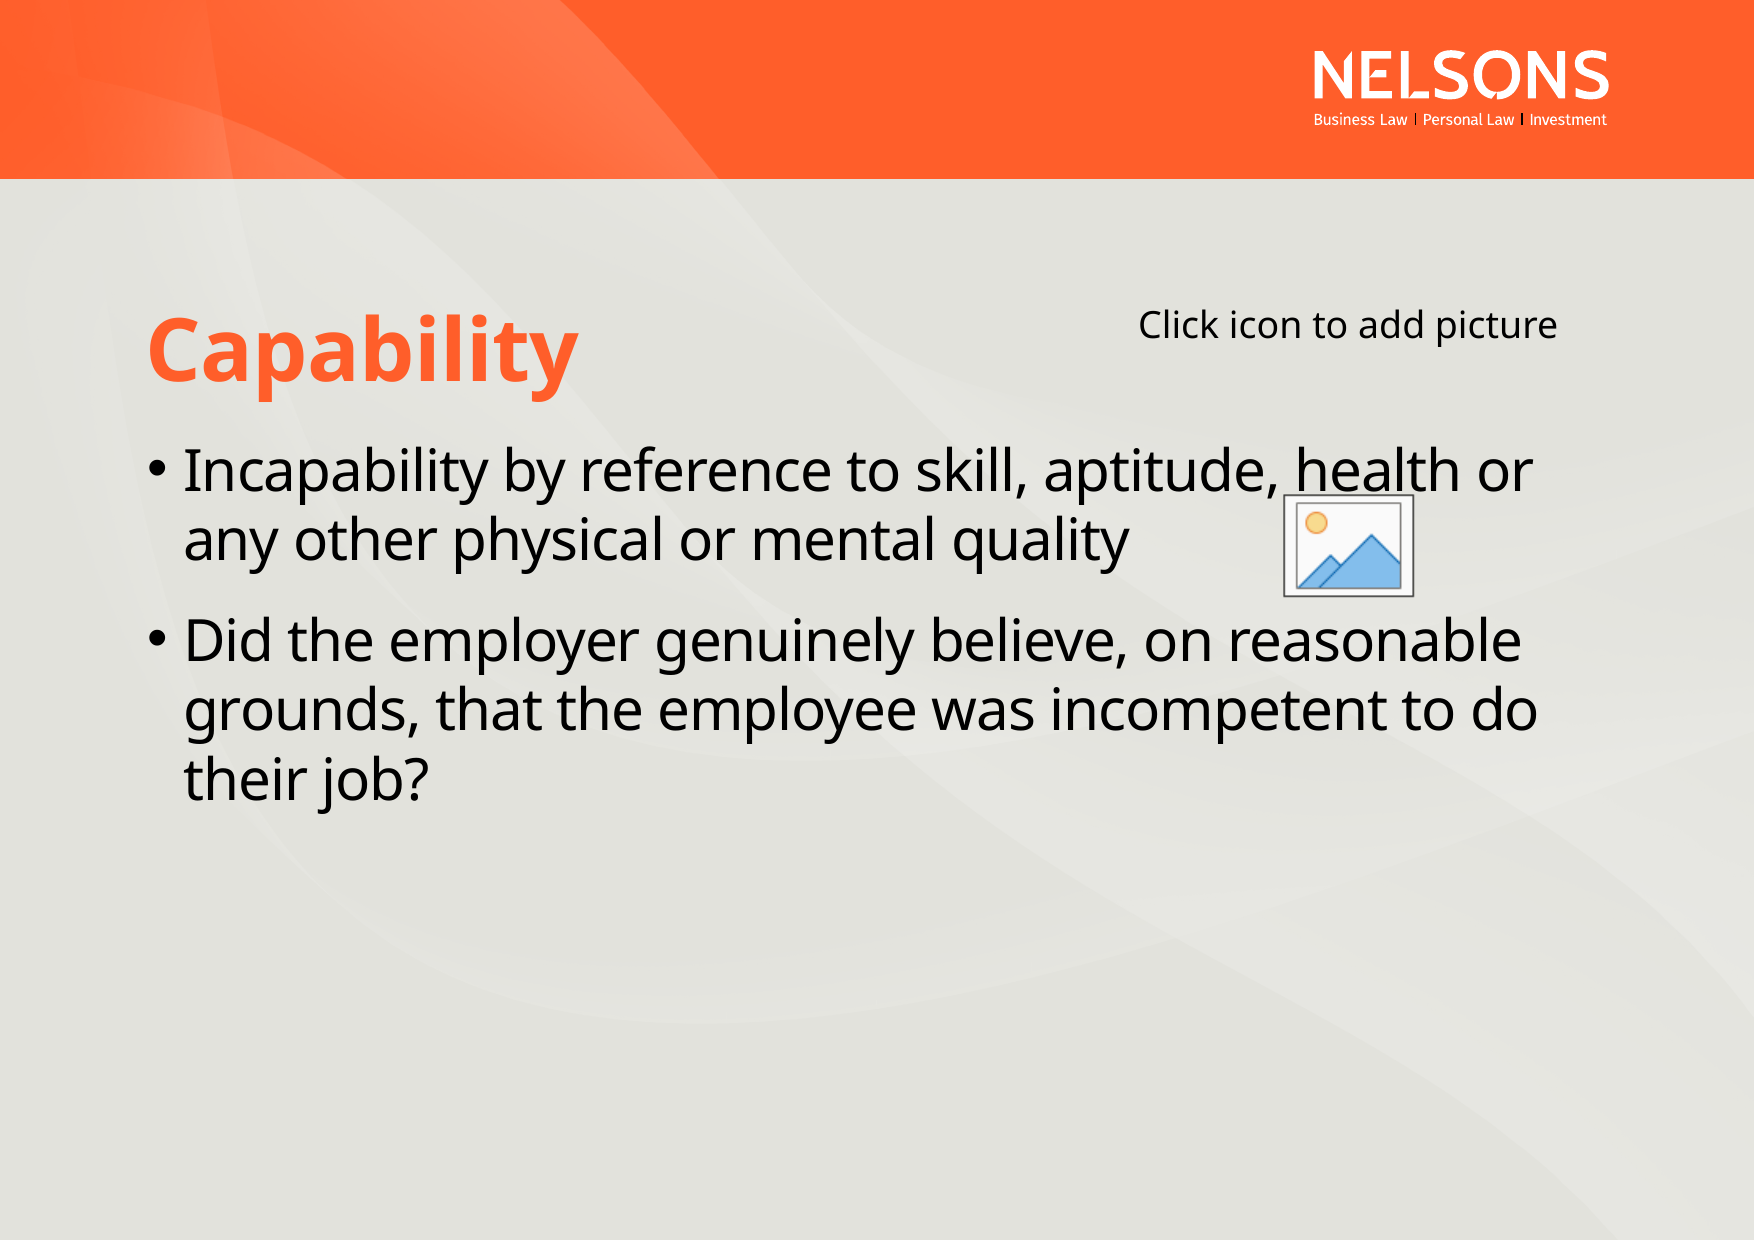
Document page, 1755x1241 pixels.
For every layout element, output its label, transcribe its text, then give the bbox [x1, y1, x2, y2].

picture [0, 0, 1754, 1240]
list Incapability by reference to skill, aptitude, health or any other physical or mental quality Did the employer genuinely believe, on reasonable grounds, that the employee was incompetent to do their job? [145, 432, 1621, 1096]
title Capability [145, 293, 1003, 400]
